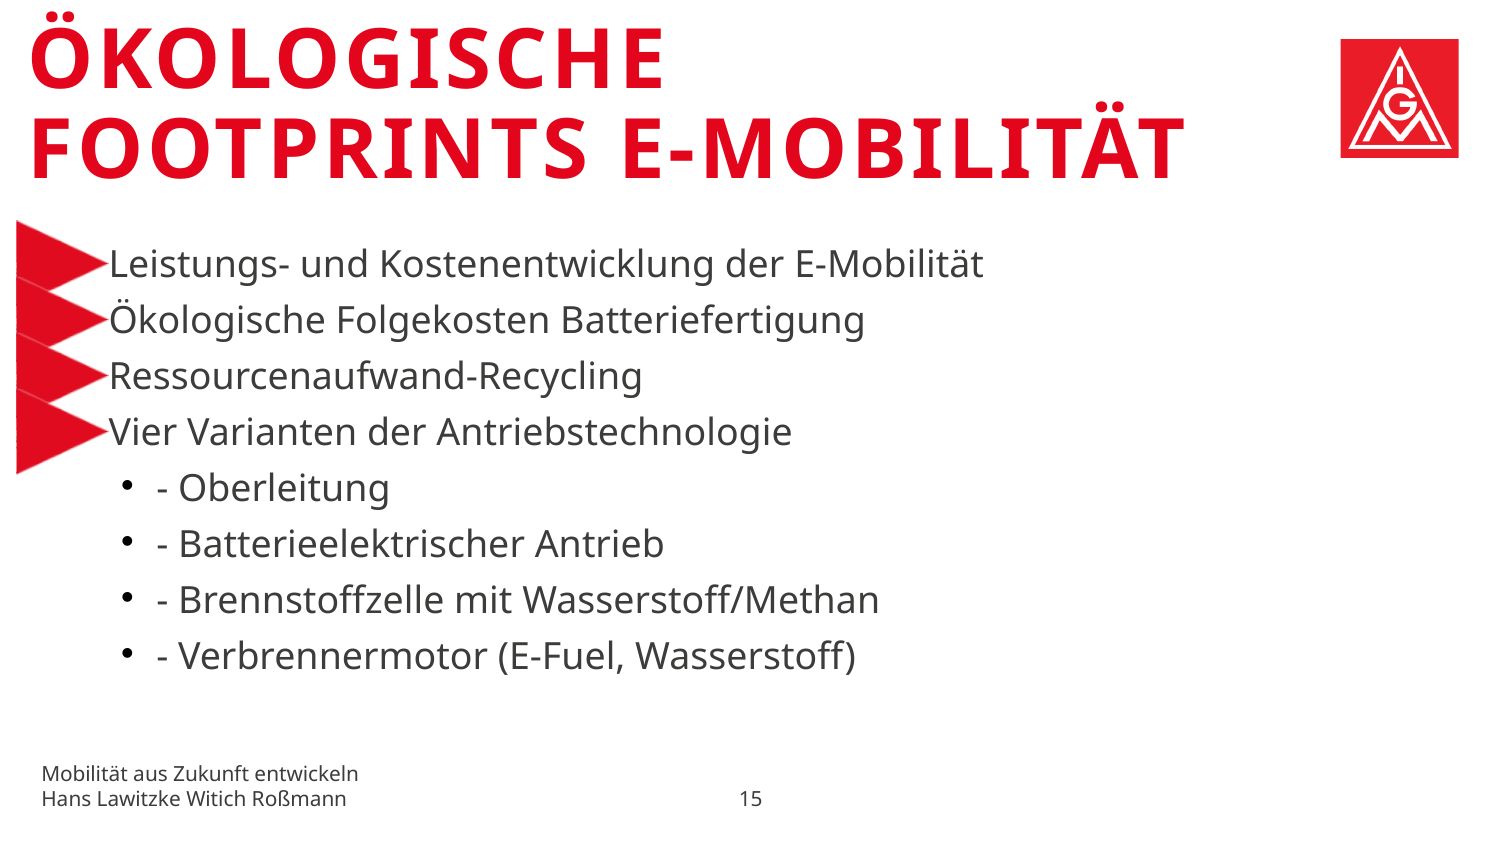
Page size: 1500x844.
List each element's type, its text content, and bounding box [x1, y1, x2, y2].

text_box Leistungs- und Kostenentwicklung der E-Mobilität Ökologische Folgekosten Batteriefertigung Ressourcenaufwand-Recycling Vier Varianten der Antriebstechnologie - Oberleitung - Batterieelektrischer Antrieb - Brennstoffzelle mit Wasserstoff/Methan - Verbrennermotor (E-Fuel, Wasserstoff) [14, 244, 1453, 844]
text_box Ökologische Footprints E-Mobilität [27, 16, 1253, 202]
picture [15, 216, 109, 478]
